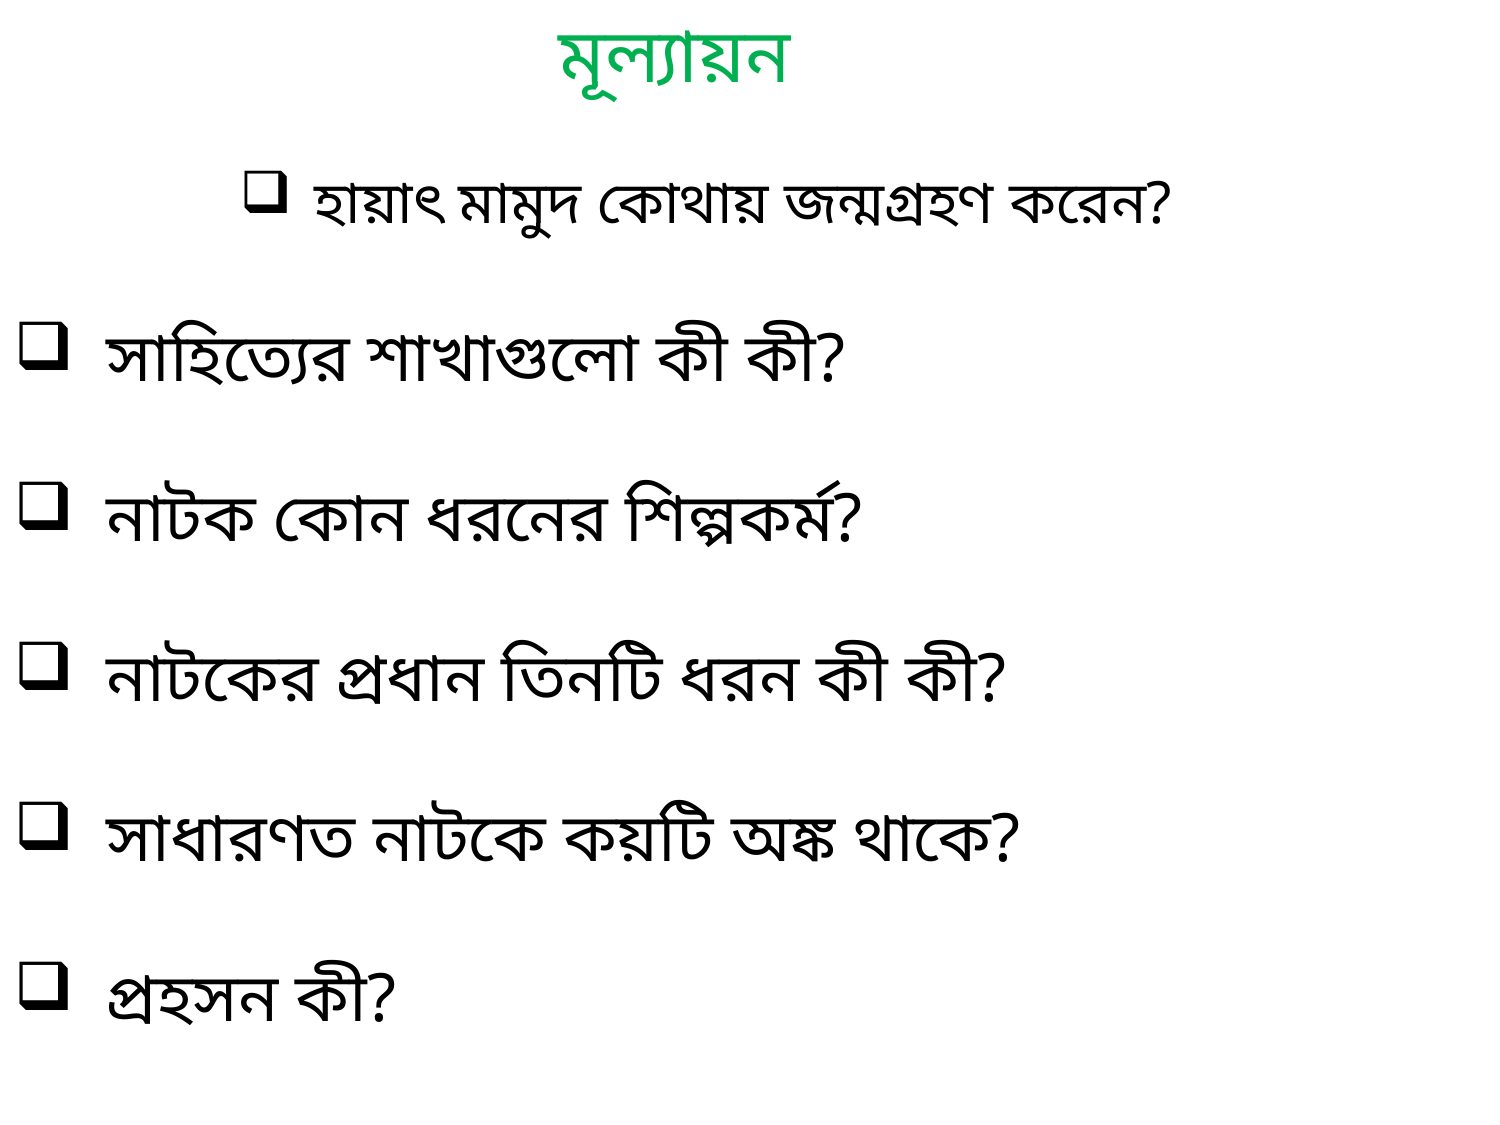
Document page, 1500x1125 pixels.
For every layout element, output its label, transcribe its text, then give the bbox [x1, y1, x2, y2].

text_box হায়াৎ মামুদ কোথায় জন্মগ্রহণ করেন? সাহিত্যের শাখাগুলো কী কী? নাটক কোন ধরনের শিল্পকর্ম? নাটকের প্রধান তিনটি ধরন কী কী? সাধারণত নাটকে কয়টি অঙ্ক থাকে? প্রহসন কী? [0, 87, 1500, 1122]
text_box মূল্যায়ন [385, 0, 940, 87]
